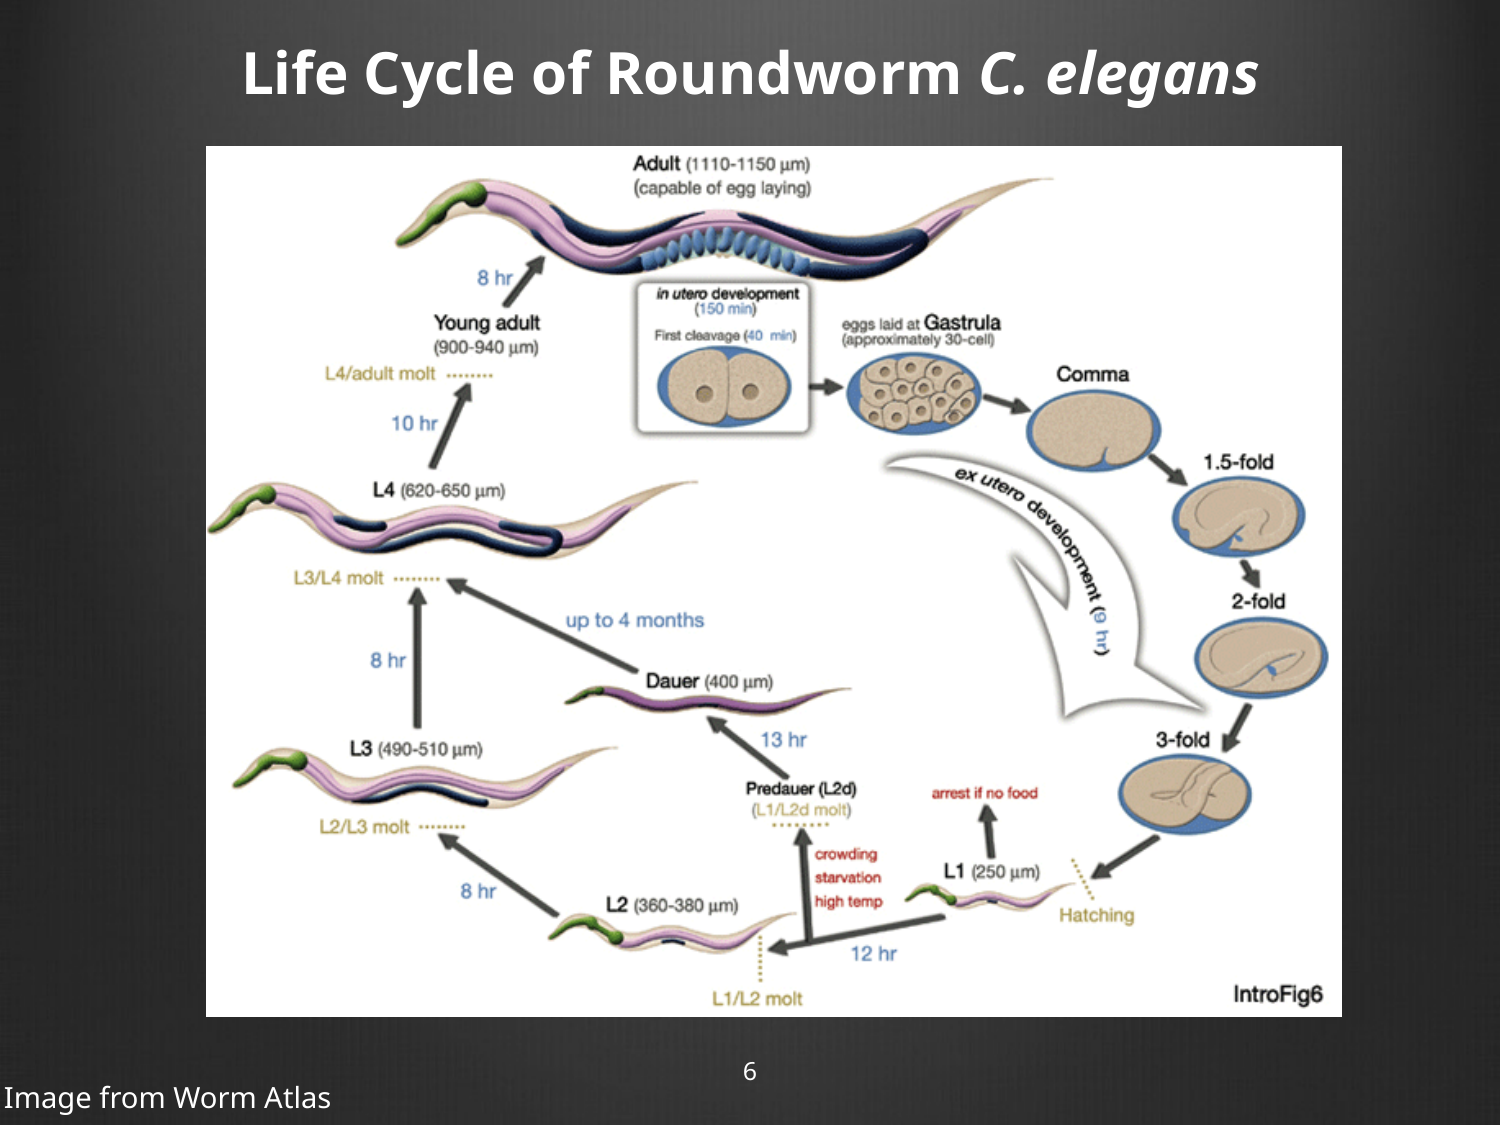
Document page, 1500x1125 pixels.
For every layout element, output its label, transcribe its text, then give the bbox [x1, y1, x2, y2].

text_box Life Cycle of Roundworm C. elegans [2, 28, 1498, 114]
text_box Image from Worm Atlas [0, 1071, 347, 1122]
picture [206, 146, 1342, 1017]
slide_number 6 [693, 1068, 807, 1103]
